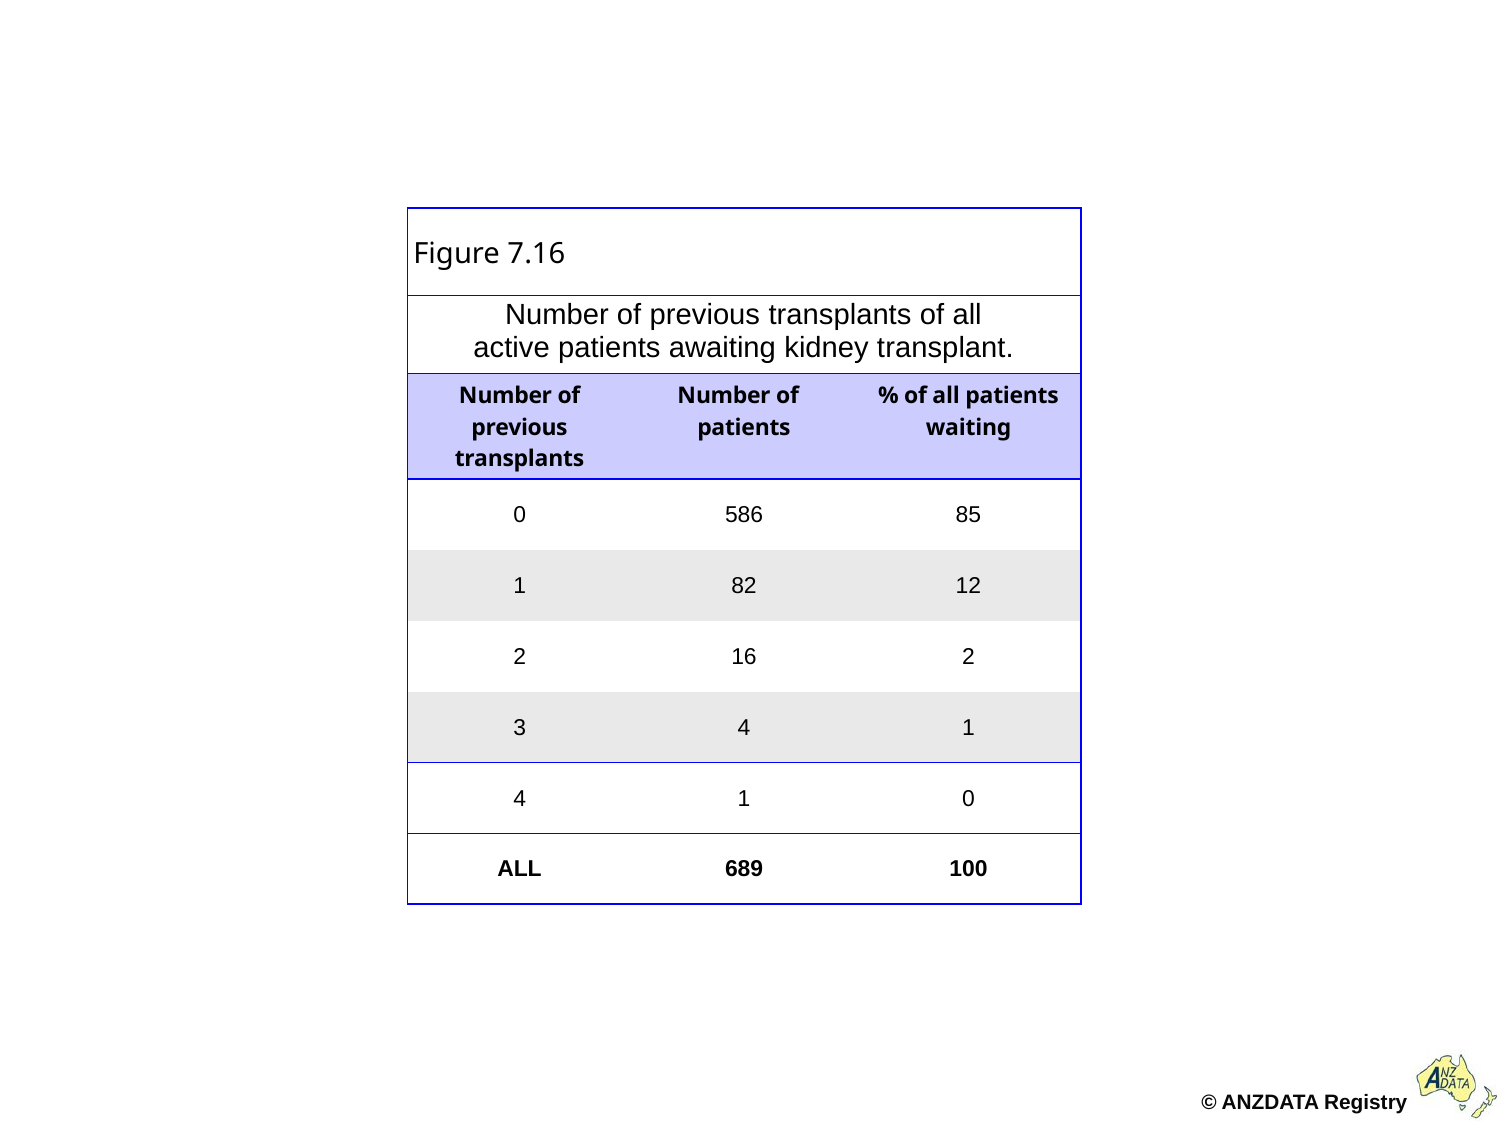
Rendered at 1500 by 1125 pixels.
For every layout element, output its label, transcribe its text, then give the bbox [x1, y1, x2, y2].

table_cell 4 [632, 692, 856, 762]
table_cell 1 [632, 763, 856, 833]
table_cell 1 [856, 692, 1080, 762]
picture [1411, 1049, 1500, 1125]
table_cell 0 [856, 763, 1080, 833]
table_cell 85 [856, 480, 1080, 550]
table_cell 2 [408, 621, 632, 692]
table_cell 4 [408, 763, 632, 833]
table_cell 3 [408, 692, 632, 762]
table_header Figure 7.16 [408, 209, 1080, 295]
table_cell 1 [408, 550, 632, 621]
table_cell Number of previous transplants [408, 374, 632, 478]
table_cell Number of previous transplants of all active patients awaiting kidney transplant. [408, 296, 1080, 373]
table_cell 0 [408, 480, 632, 550]
table_cell Number of patients [632, 374, 856, 478]
table_cell 689 [632, 834, 856, 903]
table_cell 12 [856, 550, 1080, 621]
table_cell 586 [632, 480, 856, 550]
table_cell % of all patients waiting [856, 374, 1080, 478]
table_cell 16 [632, 621, 856, 692]
table_cell 82 [632, 550, 856, 621]
table_cell 100 [856, 834, 1080, 903]
table_cell ALL [408, 834, 632, 903]
table_cell 2 [856, 621, 1080, 692]
